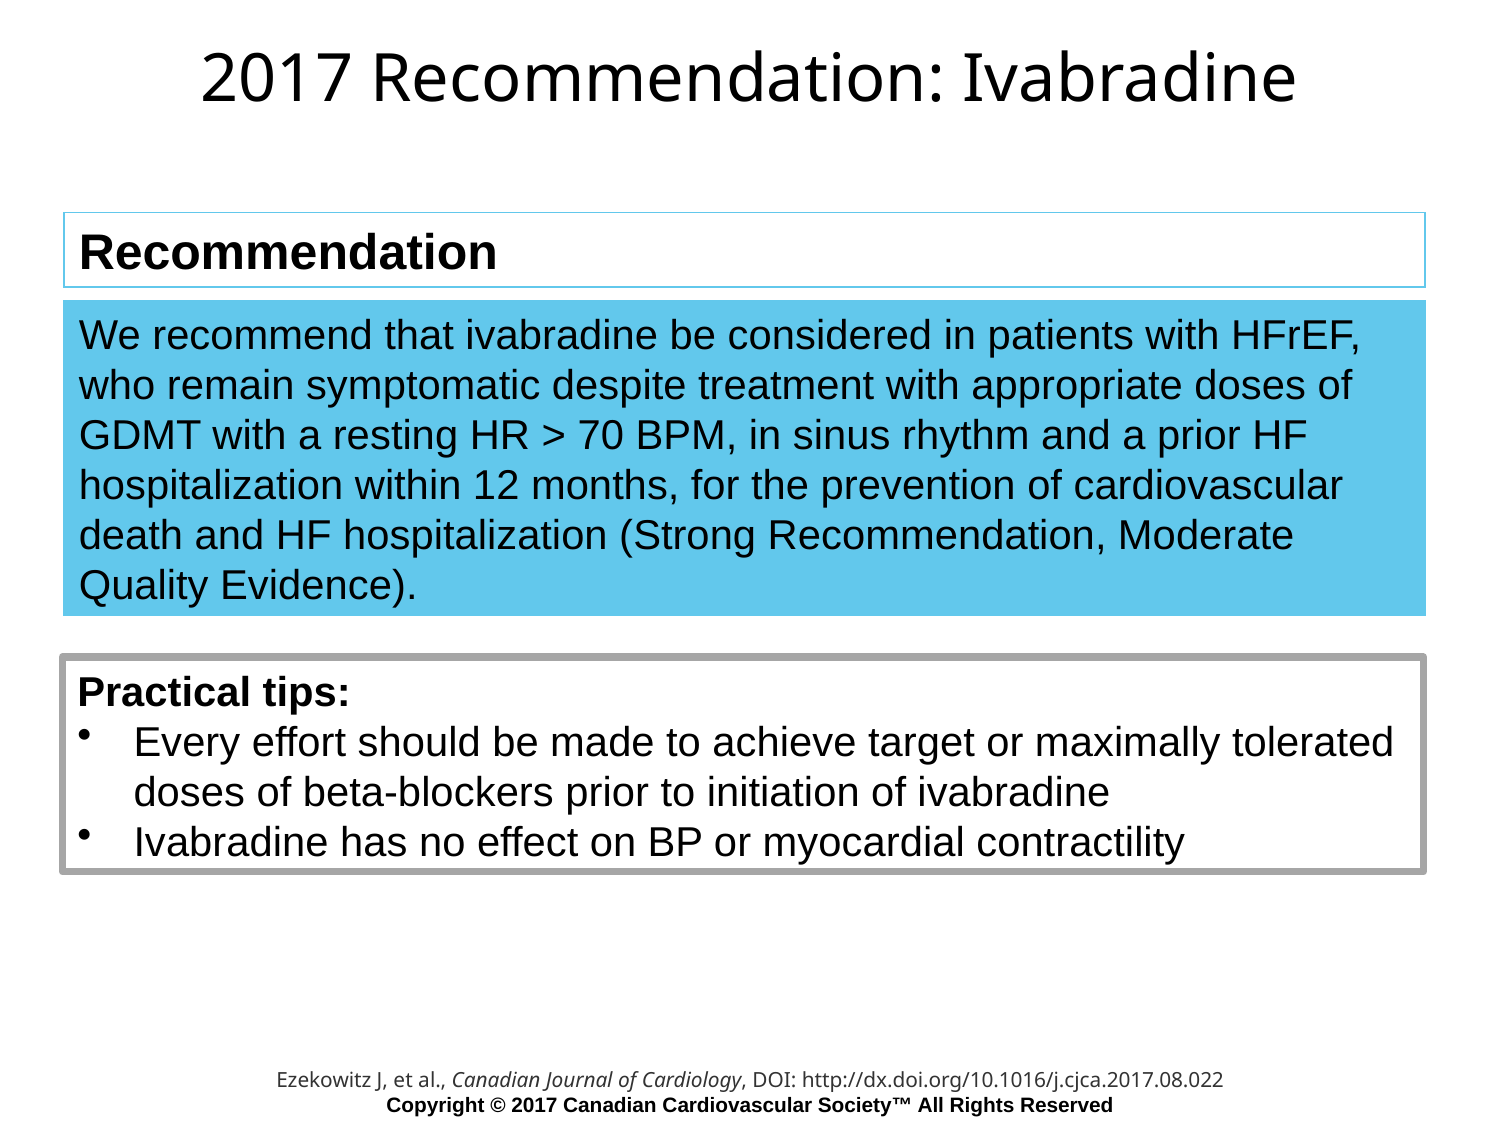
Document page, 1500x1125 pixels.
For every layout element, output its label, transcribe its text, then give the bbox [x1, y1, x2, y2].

text_box 2017 Recommendation: Ivabradine [0, 37, 1500, 113]
text_box We recommend that ivabradine be considered in patients with HFrEF, who remain symptomatic despite treatment with appropriate doses of GDMT with a resting HR > 70 BPM, in sinus rhythm and a prior HF hospitalization within 12 months, for the prevention of cardiovascular death and HF hospitalization (Strong Recommendation, Moderate Quality Evidence). [64, 300, 1425, 616]
text_box Recommendation [64, 212, 1425, 288]
text_box Practical tips: Every effort should be made to achieve target or maximally tolerated doses of beta-blockers prior to initiation of ivabradine Ivabradine has no effect on BP or myocardial contractility [62, 656, 1424, 872]
